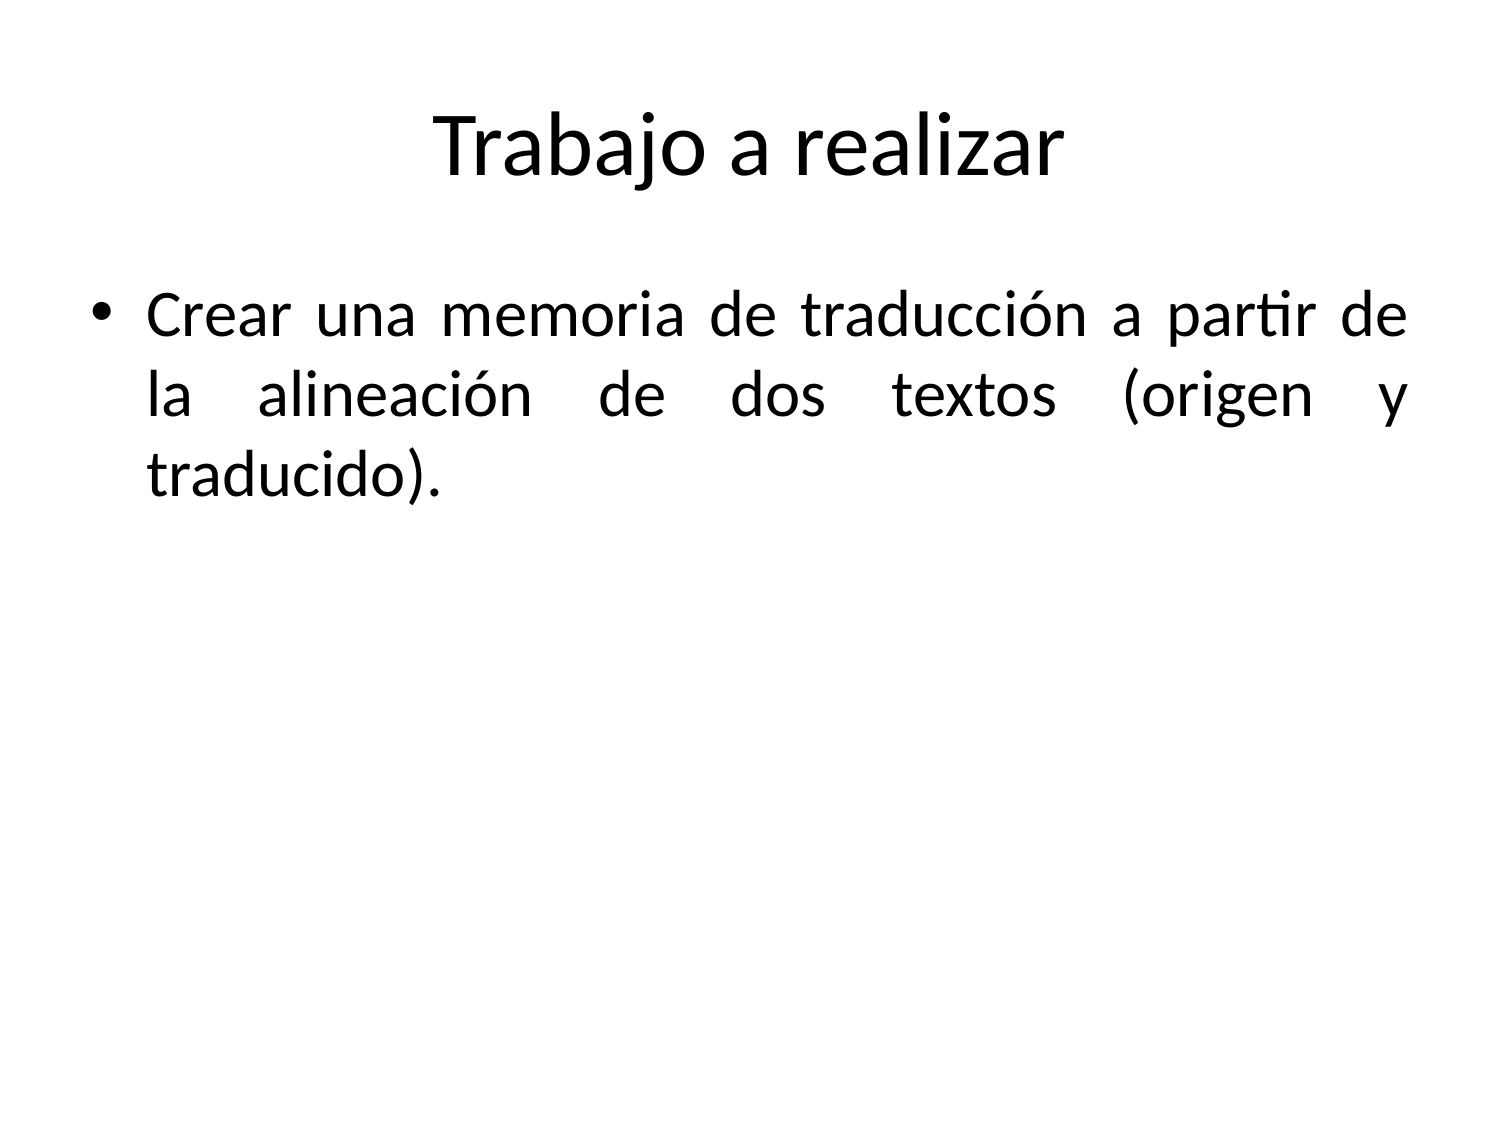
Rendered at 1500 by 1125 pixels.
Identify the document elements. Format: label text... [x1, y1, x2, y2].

title Trabajo a realizar [75, 45, 1425, 233]
list Crear una memoria de traducción a partir de la alineación de dos textos (origen y traducido). [75, 262, 1425, 1005]
